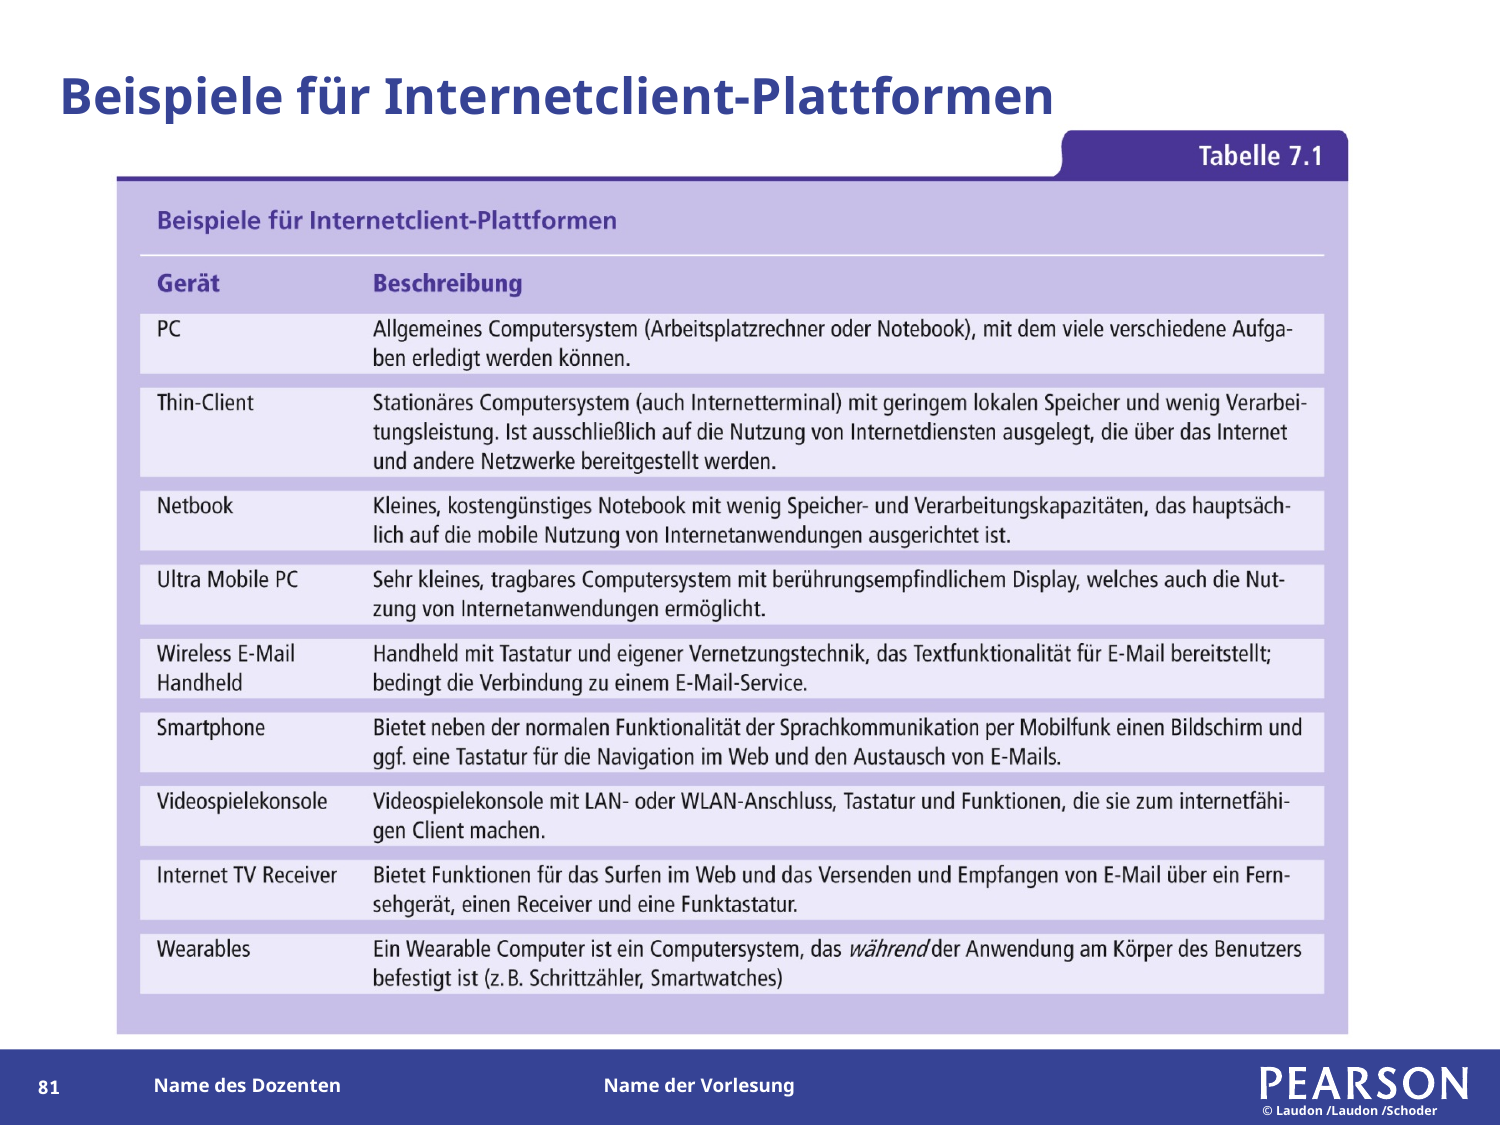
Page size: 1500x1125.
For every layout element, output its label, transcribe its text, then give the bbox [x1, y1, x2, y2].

slide_number 80 [22, 1067, 136, 1098]
title Beispiele für Internetclient-Plattformen [59, 64, 1410, 213]
picture [111, 124, 1354, 1038]
